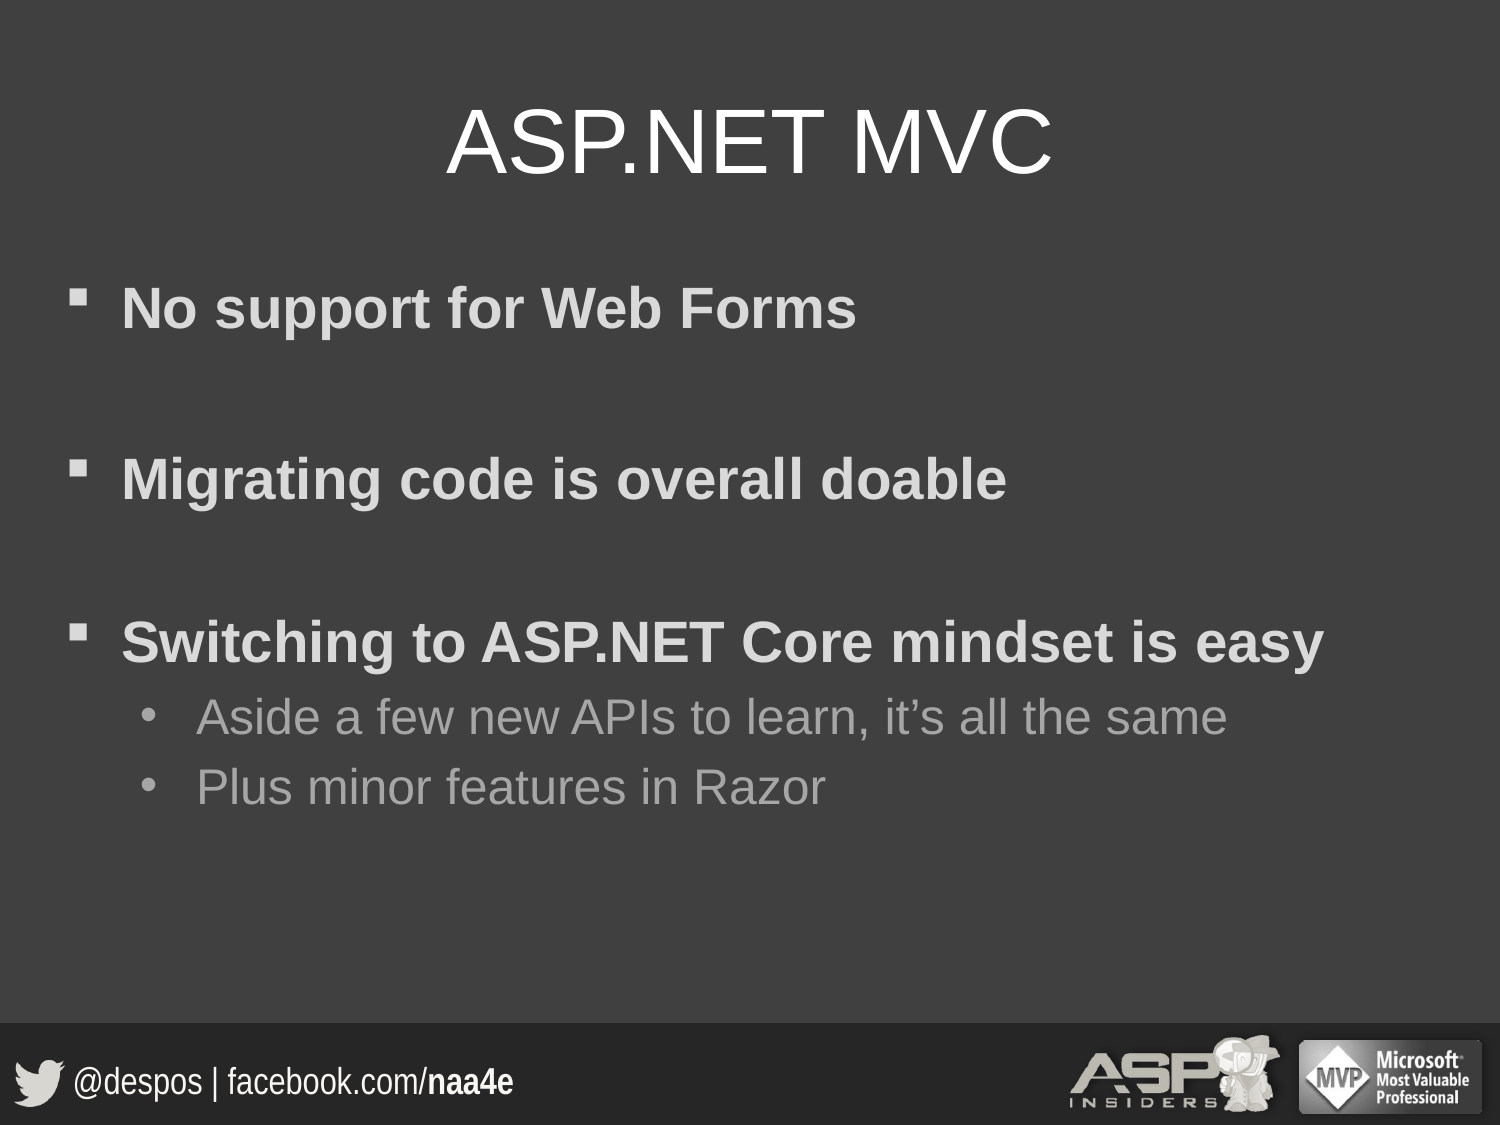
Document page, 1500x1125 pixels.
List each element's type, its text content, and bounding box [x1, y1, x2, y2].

title ASP.NET MVC [39, 75, 1463, 200]
list No support for Web Forms Migrating code is overall doable Switching to ASP.NET Core mindset is easy Aside a few new APIs to learn, it’s all the same Plus minor features in Razor [50, 262, 1446, 975]
